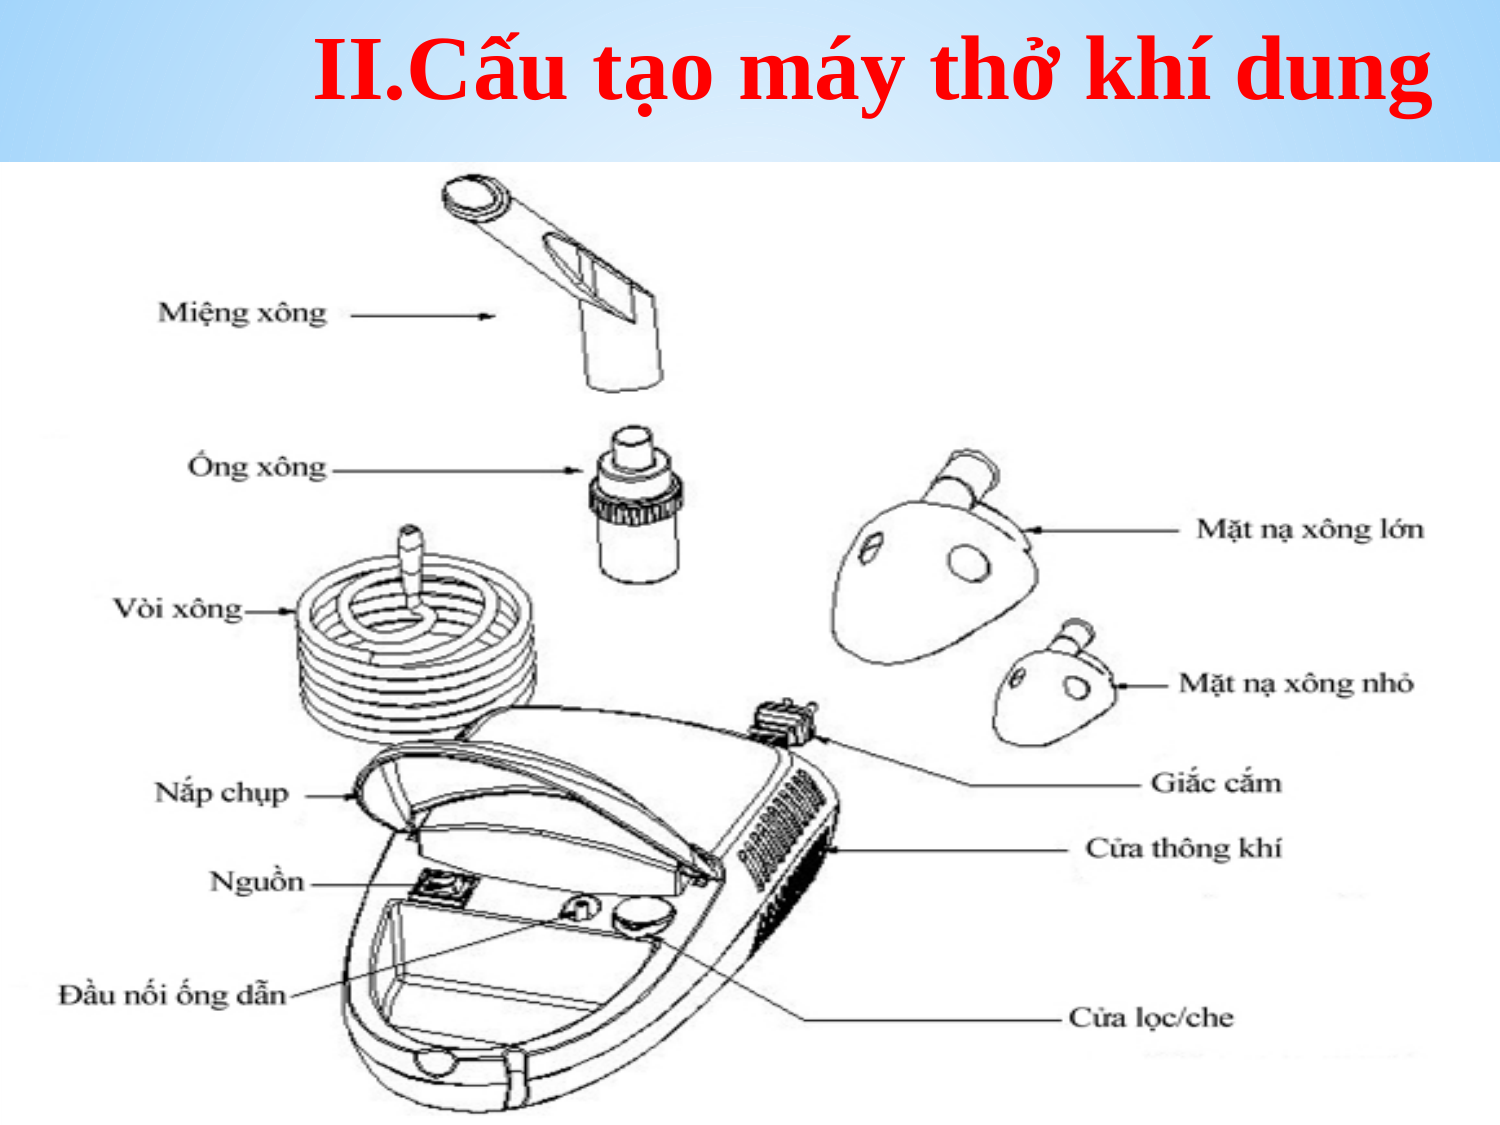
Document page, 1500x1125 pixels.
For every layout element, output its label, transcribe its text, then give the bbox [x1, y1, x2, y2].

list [0, 162, 1500, 1125]
title II.Cấu tạo máy thở khí dung [87, 0, 1450, 160]
